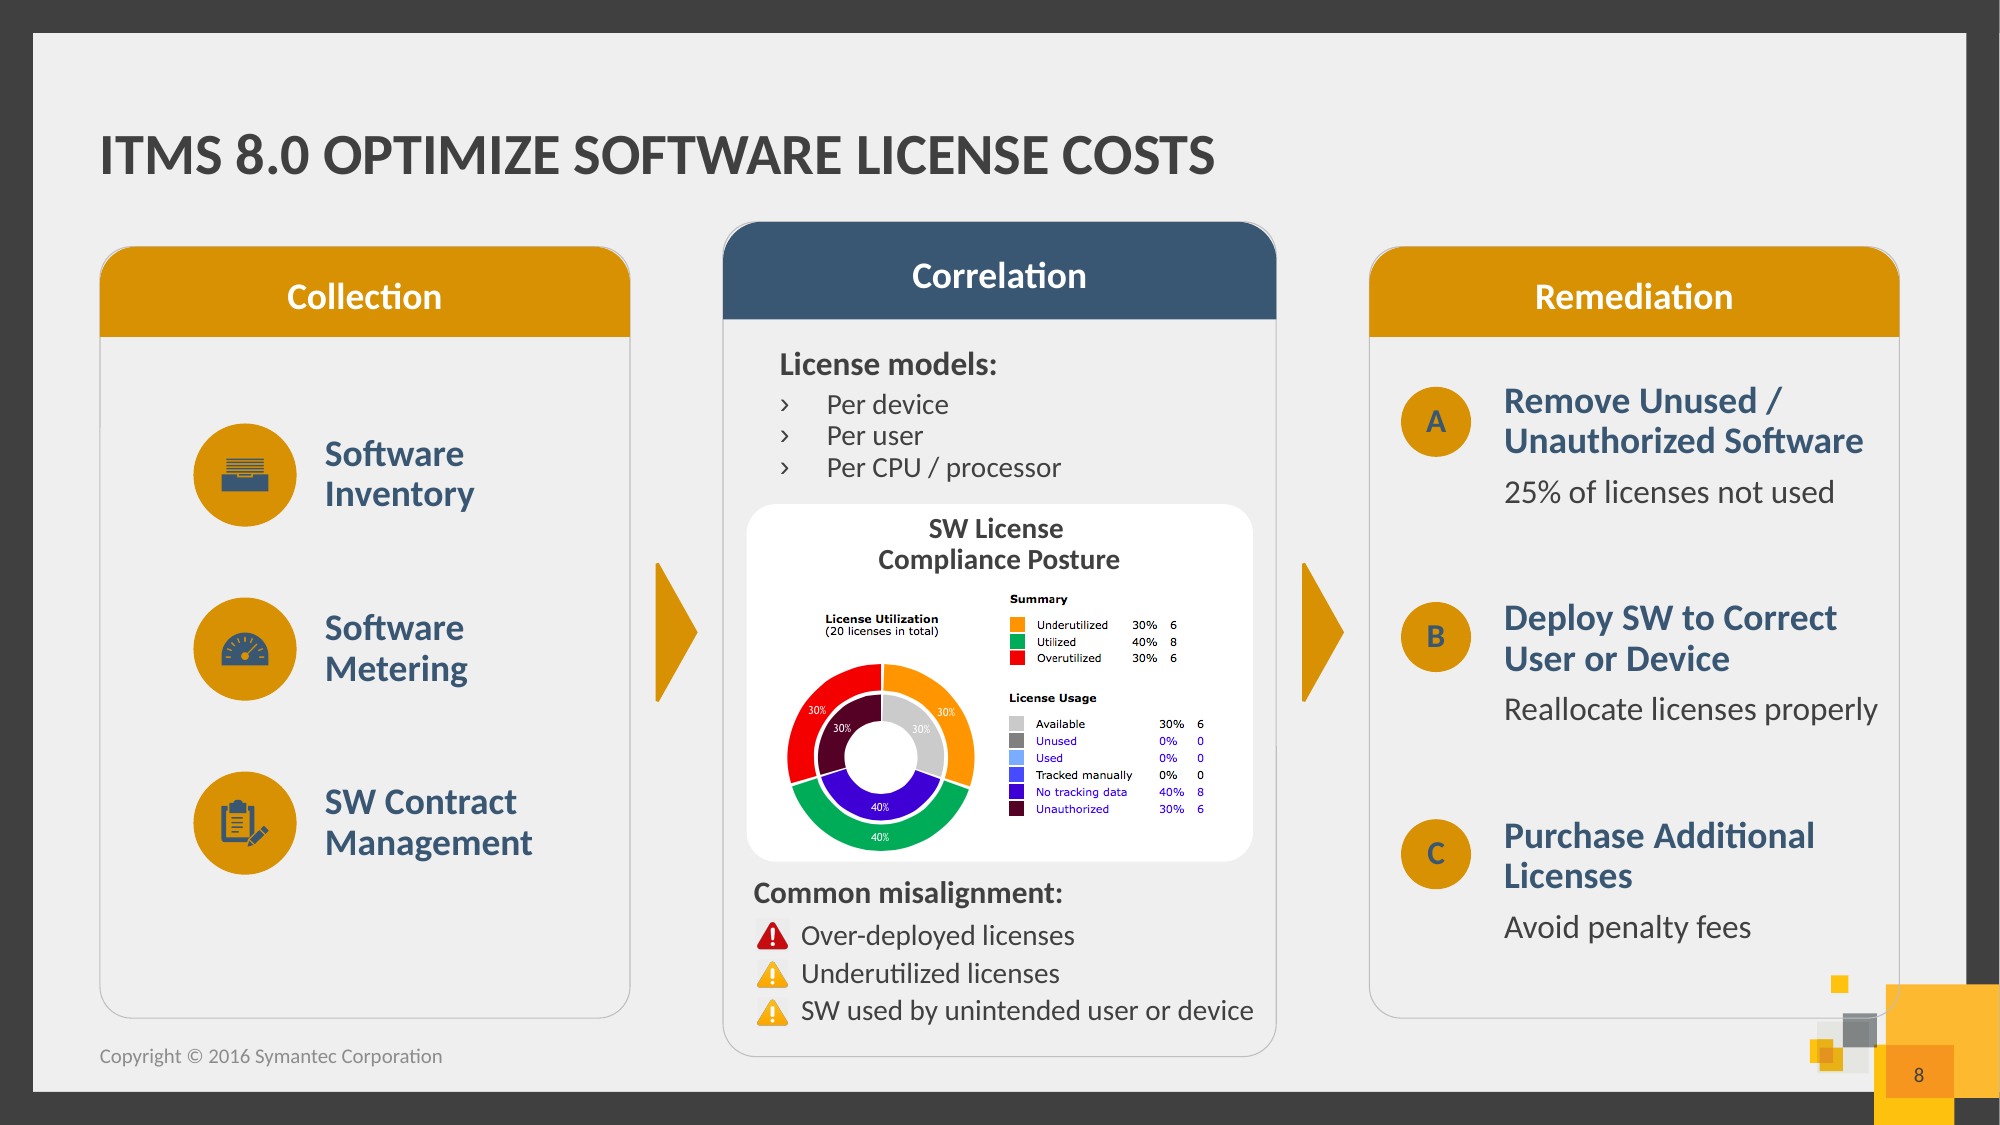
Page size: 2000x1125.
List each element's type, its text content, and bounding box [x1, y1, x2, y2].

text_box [1369, 246, 1900, 1019]
footer Copyright © 2016 Symantec Corporation [99, 1038, 1002, 1069]
text_box [1301, 562, 1345, 703]
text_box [193, 423, 537, 527]
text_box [193, 597, 537, 701]
text_box [655, 562, 699, 703]
title ITMS 8.0 OPTIMIZE SOFTWARE LICENSE COSTS [99, 50, 1900, 188]
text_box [722, 221, 1277, 1057]
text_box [777, 585, 1224, 856]
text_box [193, 771, 537, 875]
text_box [99, 246, 631, 1019]
slide_number 8 [1876, 1056, 1963, 1087]
